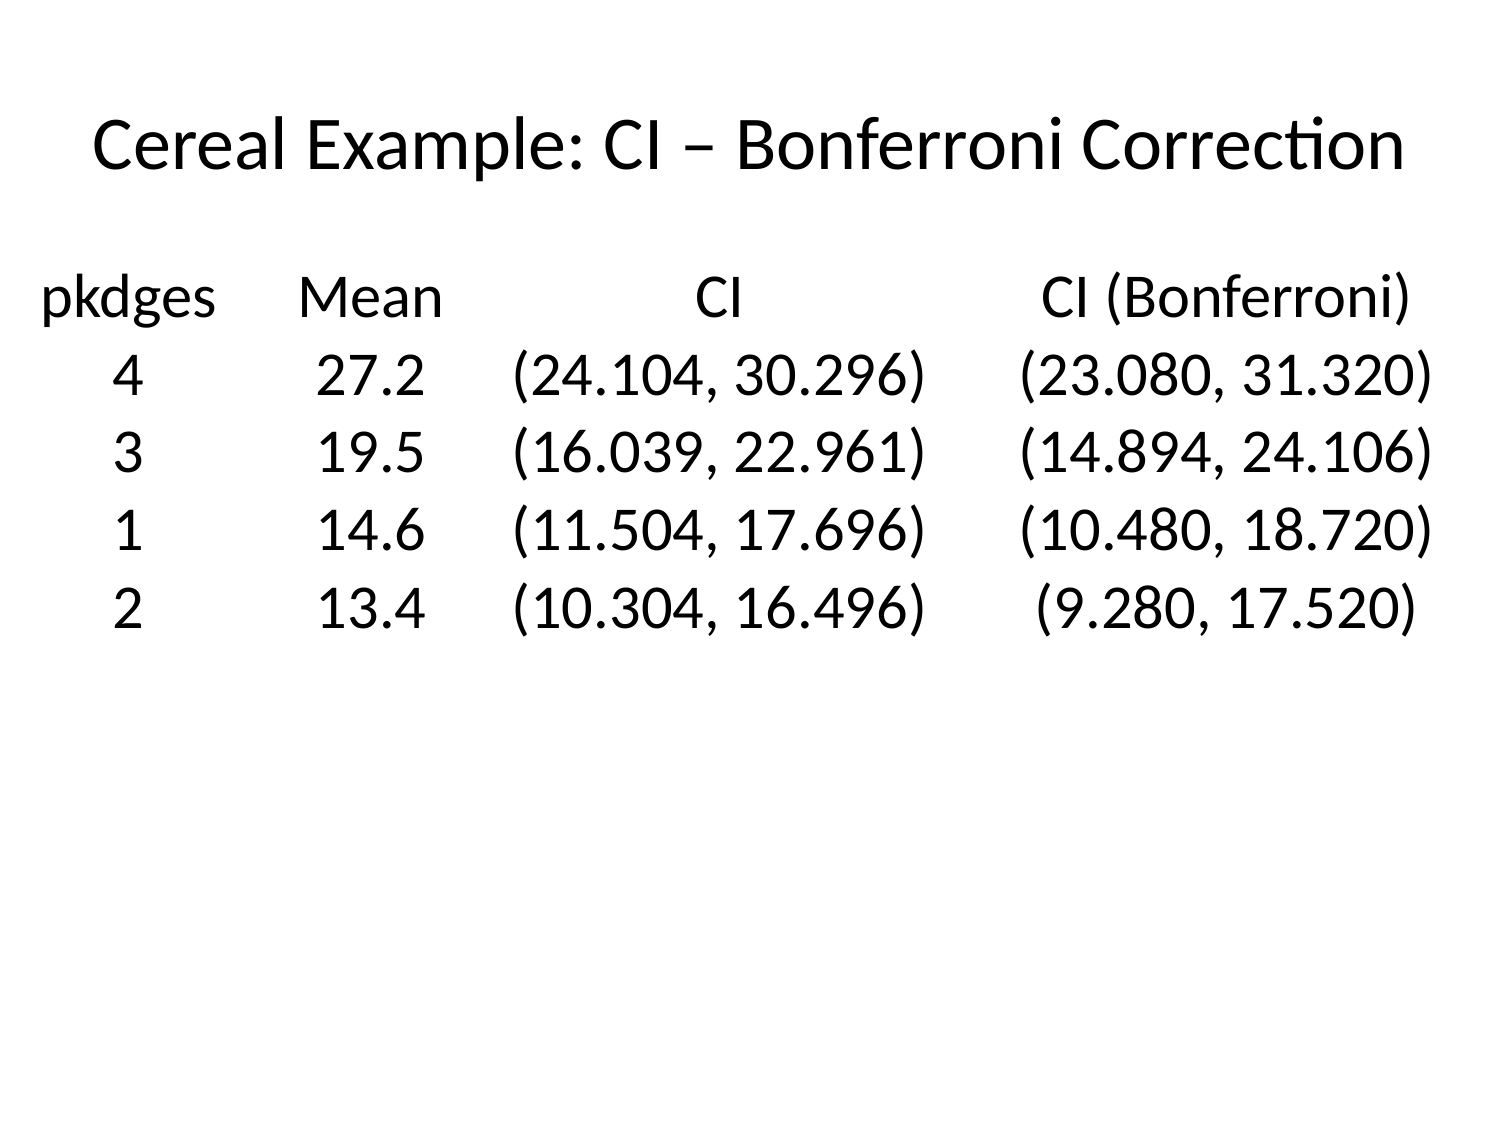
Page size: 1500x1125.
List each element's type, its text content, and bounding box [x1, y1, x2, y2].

table_cell (10.480, 18.720) [955, 497, 1499, 573]
table_cell (24.104, 30.296) [486, 341, 954, 417]
table_cell 3 [1, 419, 257, 495]
table_cell 27.2 [258, 341, 484, 417]
table_cell 19.5 [258, 419, 484, 495]
table_cell 14.6 [258, 497, 484, 573]
table_cell (9.280, 17.520) [955, 575, 1499, 651]
table_header CI (Bonferroni) [955, 263, 1499, 339]
table_cell (10.304, 16.496) [486, 575, 954, 651]
table_cell 13.4 [258, 575, 484, 651]
table_cell (14.894, 24.106) [955, 419, 1499, 495]
table_cell (16.039, 22.961) [486, 419, 954, 495]
title Cereal Example: CI – Bonferroni Correction [75, 45, 1425, 233]
table_cell 2 [1, 575, 257, 651]
table_cell (23.080, 31.320) [955, 341, 1499, 417]
table_header pkdges [1, 263, 257, 339]
table_cell (11.504, 17.696) [486, 497, 954, 573]
table_header Mean [258, 263, 484, 339]
table_header CI [486, 263, 954, 339]
table_cell 1 [1, 497, 257, 573]
table_cell 4 [1, 341, 257, 417]
